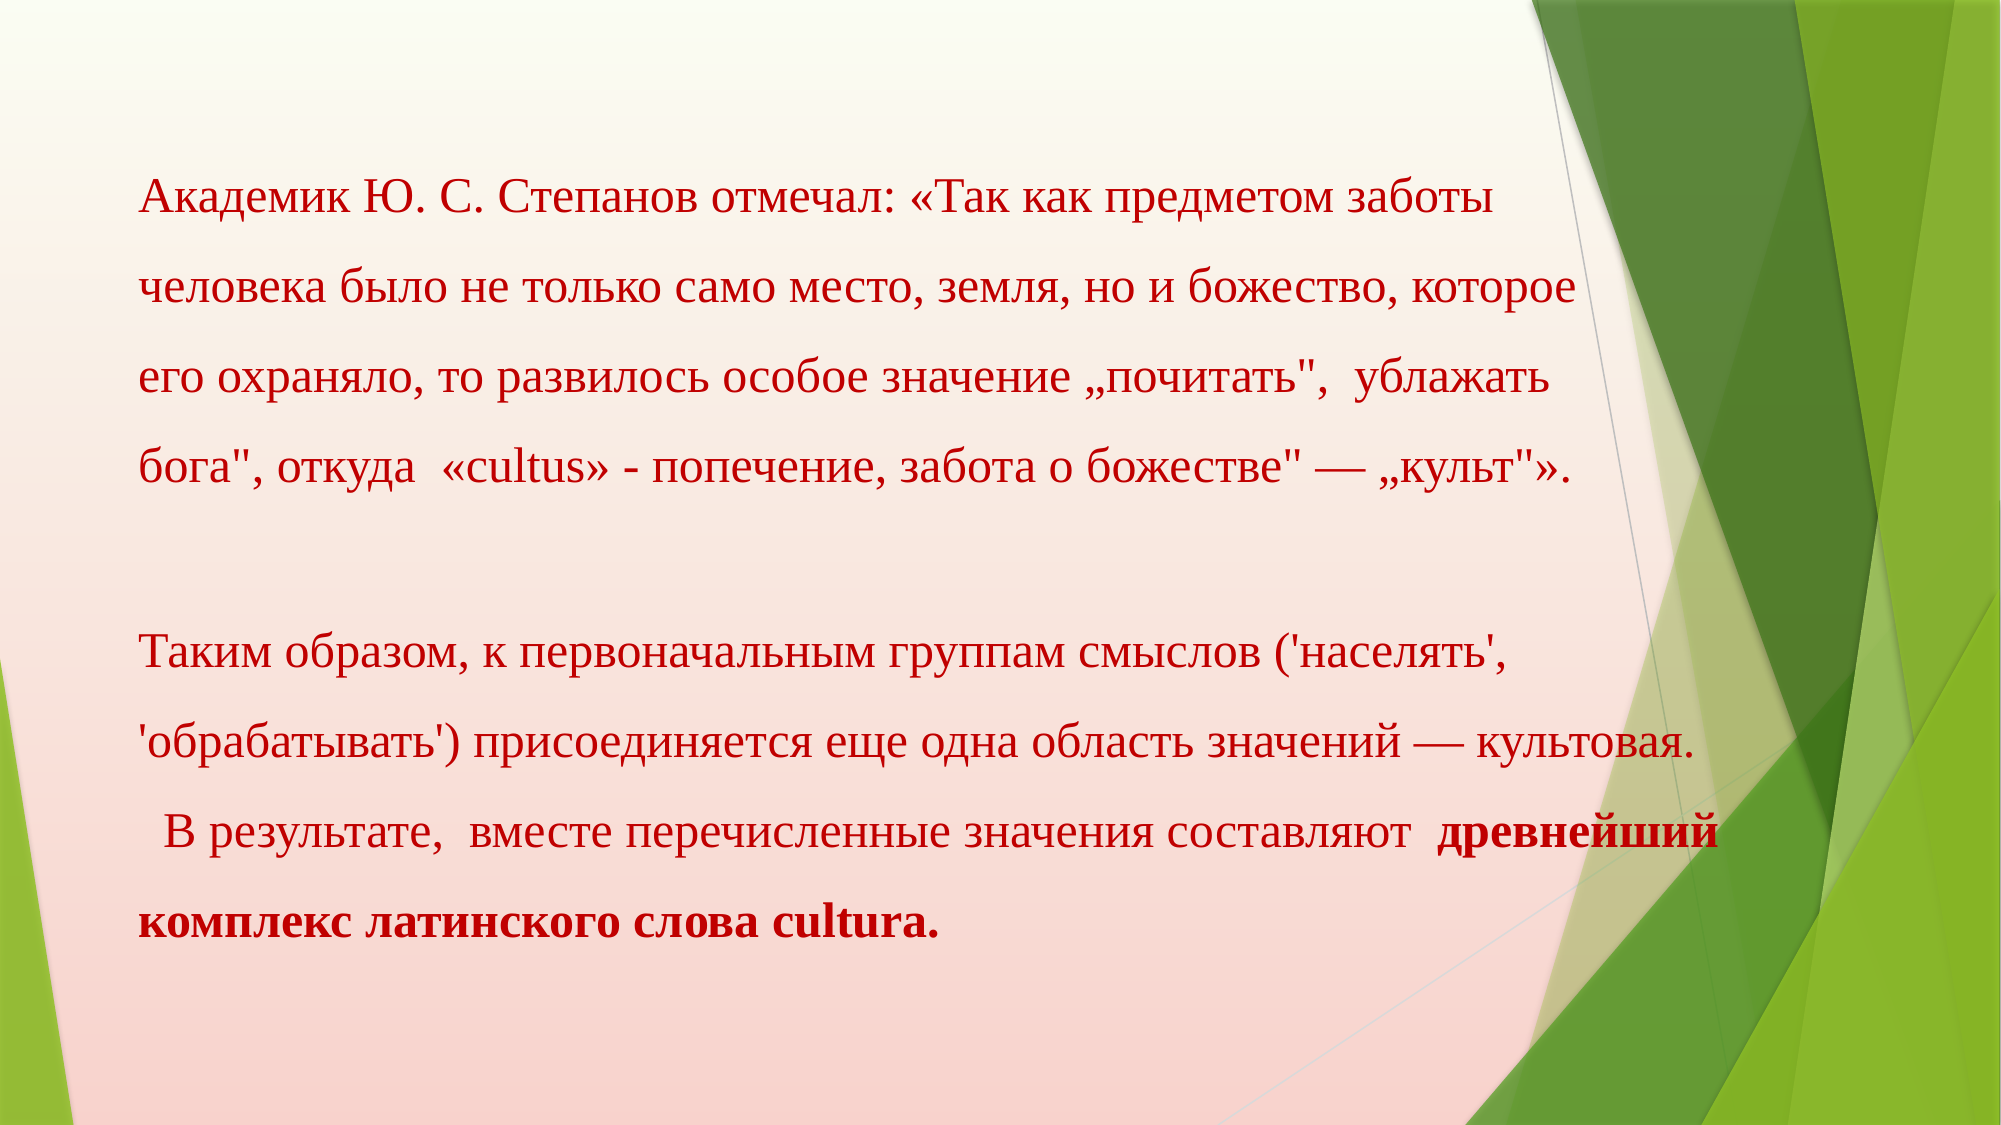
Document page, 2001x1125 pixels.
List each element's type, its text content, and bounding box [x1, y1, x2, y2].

title Академик Ю. С. Степанов отмечал: «Так как предметом заботы человека было не только само место, земля, но и божество, которое его охраняло, то развилось особое значение „почитать", ублажать бога", откуда «cultus» - попечение, забота о божестве" — „культ"». [123, 94, 1633, 531]
list Таким образом, к первоначальным группам смыслов ('населять', 'обрабатывать') присоединяется еще одна область значений — культовая. В результате, вместе перечисленные значения составляют древнейший комплекс латинского слова cultura. [123, 566, 1738, 1028]
